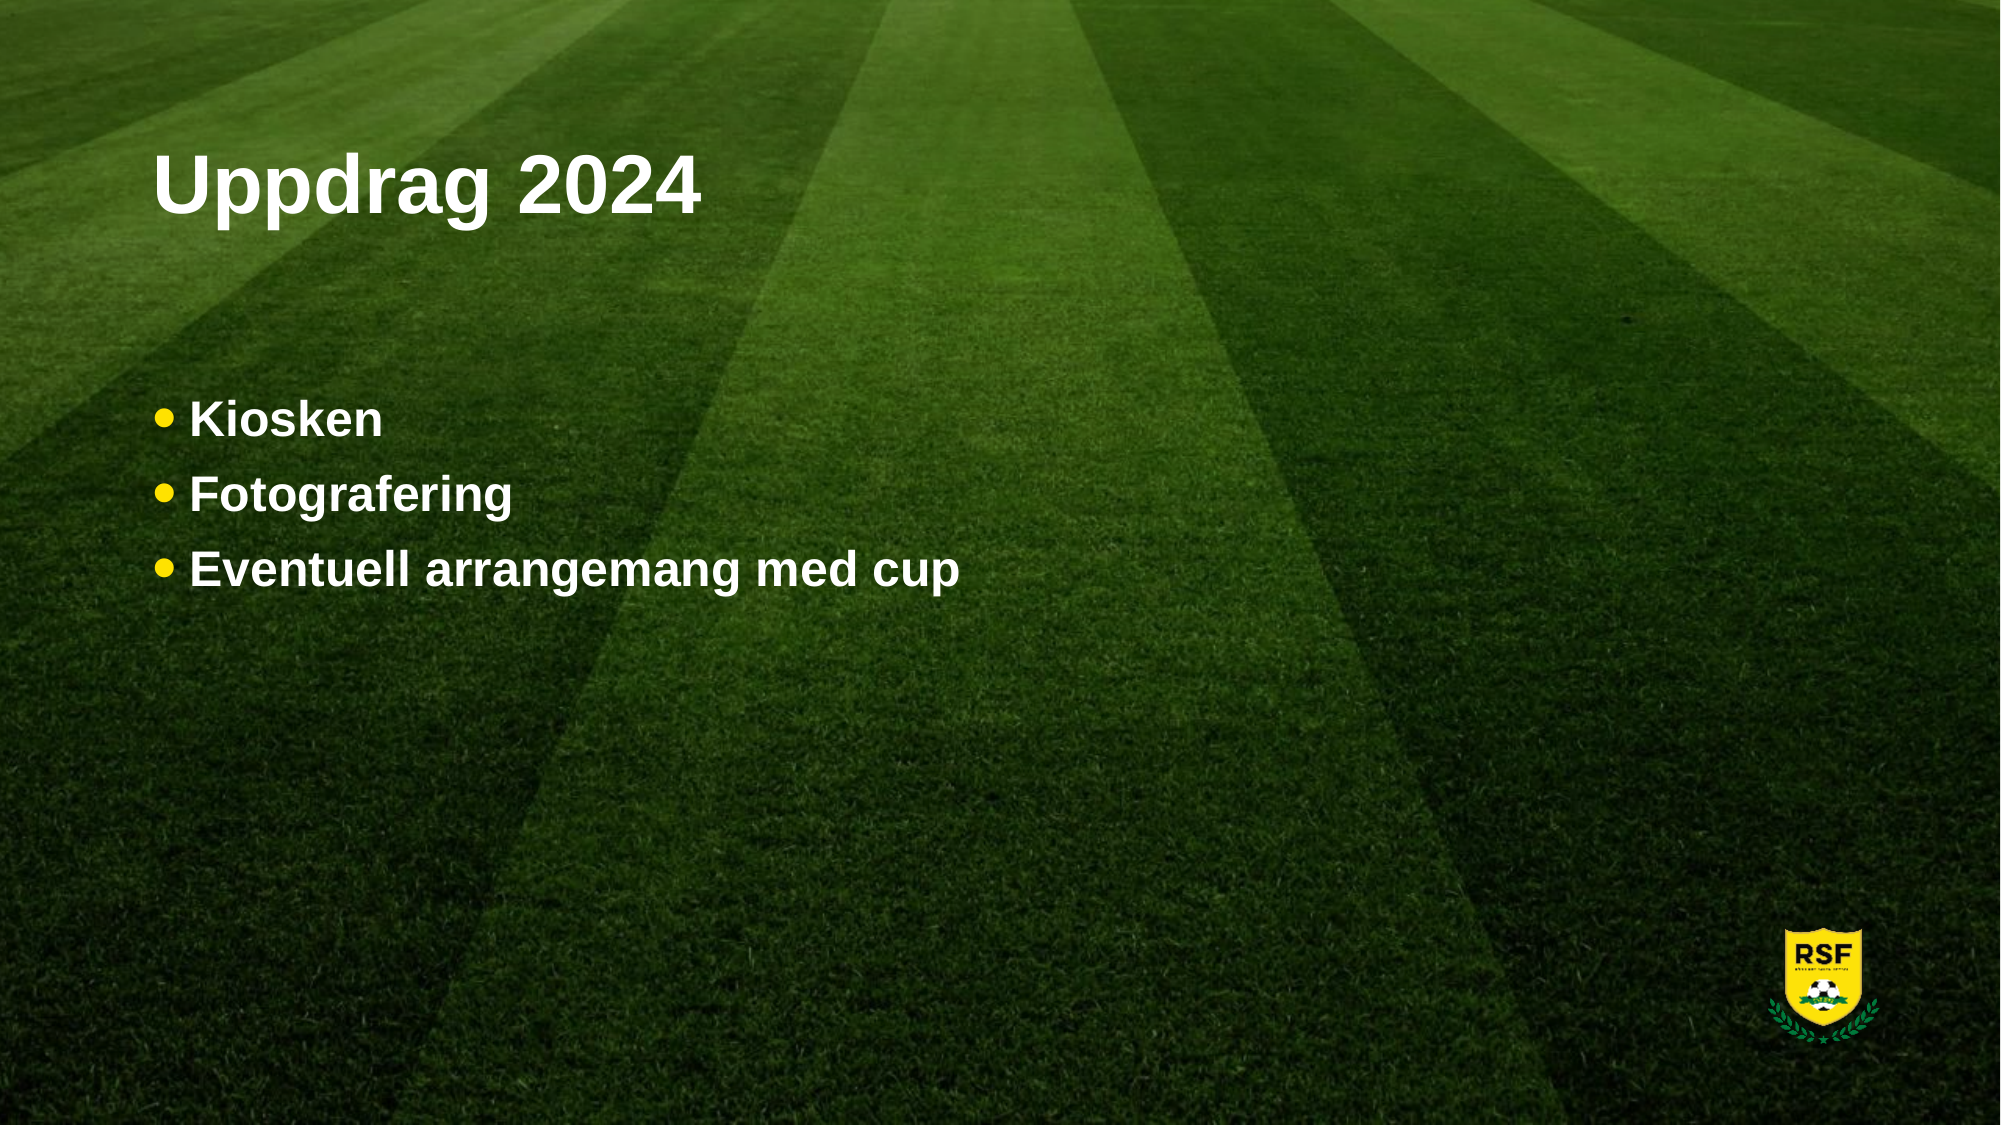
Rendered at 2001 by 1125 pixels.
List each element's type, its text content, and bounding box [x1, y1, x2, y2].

title Uppdrag 2024 [137, 133, 1863, 322]
list Kiosken Fotografering Eventuell arrangemang med cup [137, 386, 1863, 896]
picture [0, 0, 2001, 1125]
